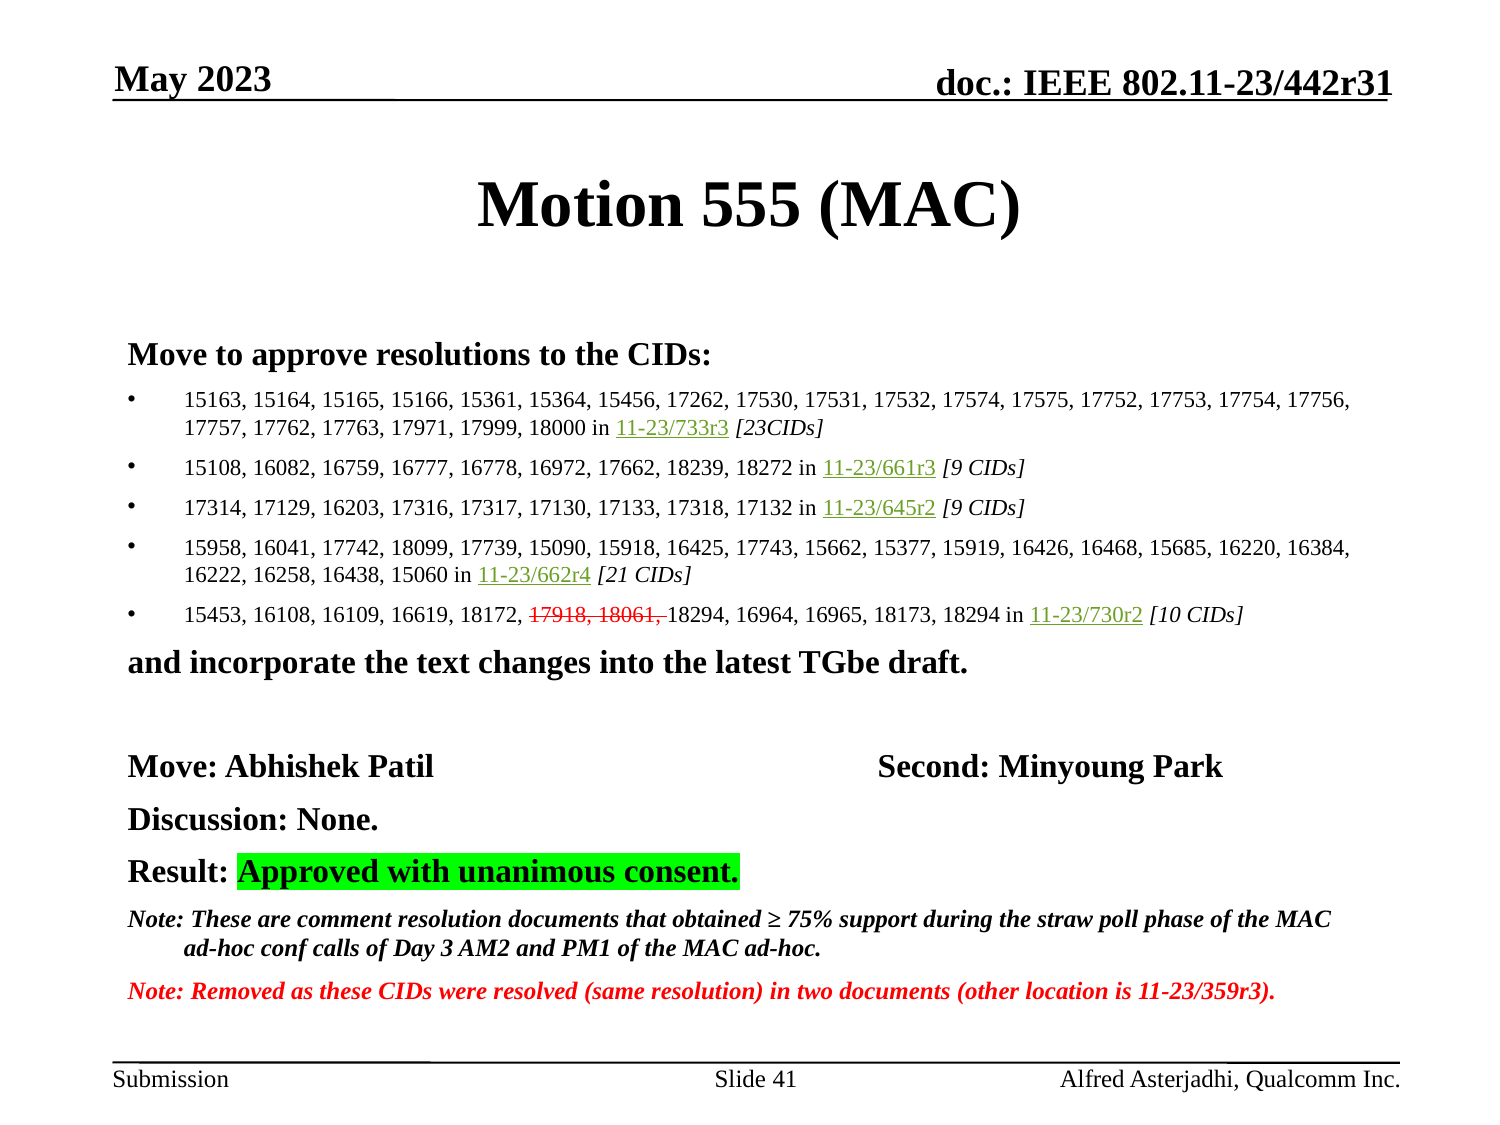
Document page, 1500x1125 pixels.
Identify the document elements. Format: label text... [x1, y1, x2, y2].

title Motion 555 (MAC) [112, 112, 1388, 288]
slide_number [114, 54, 423, 100]
list Move to approve resolutions to the CIDs: 15163, 15164, 15165, 15166, 15361, 15364, 15456, 17262, 17530, 17531, 17532, 17574, 17575, 17752, 17753, 17754, 17756, 17757, 17762, 17763, 17971, 17999, 18000 in 11-23/733r3 [23CIDs] 15108, 16082, 16759, 16777, 16778, 16972, 17662, 18239, 18272 in 11-23/661r3 [9 CIDs] 17314, 17129, 16203, 17316, 17317, 17130, 17133, 17318, 17132 in 11-23/645r2 [9 CIDs] 15958, 16041, 17742, 18099, 17739, 15090, 15918, 16425, 17743, 15662, 15377, 15919, 16426, 16468, 15685, 16220, 16384, 16222, 16258, 16438, 15060 in 11-23/662r4 [21 CIDs] 15453, 16108, 16109, 16619, 18172, 17918, 18061, 18294, 16964, 16965, 18173, 18294 in 11-23/730r2 [10 CIDs] and incorporate the text changes into the latest TGbe draft. Move: Abhishek Patil Second: Minyoung Park Discussion: None. Result: Approved with unanimous consent. Note: These are comment resolution documents that obtained ≥ 75% support during the straw poll phase of the MAC ad-hoc conf calls of Day 3 AM2 and PM1 of the MAC ad-hoc. Note: Removed as these CIDs were resolved (same resolution) in two documents (other location is 11-23/359r3). [112, 324, 1388, 1063]
slide_number Slide 41 [712, 1061, 800, 1123]
footer Alfred Asterjadhi, Qualcomm Inc. [878, 1061, 1402, 1093]
